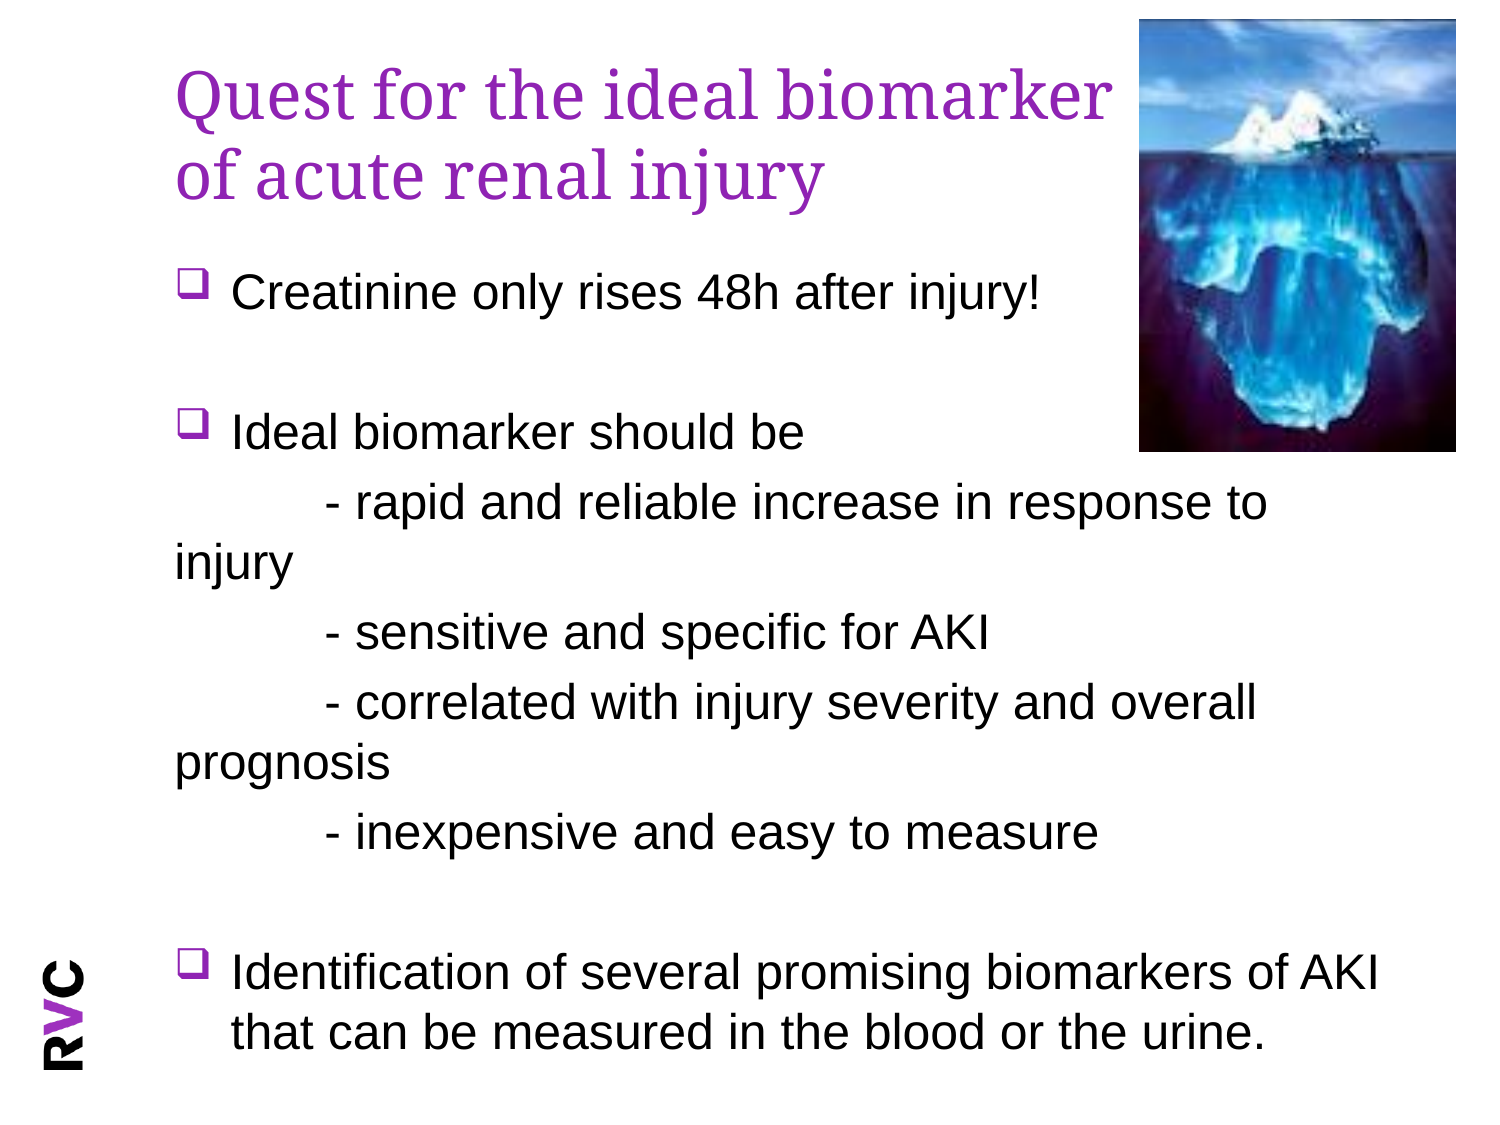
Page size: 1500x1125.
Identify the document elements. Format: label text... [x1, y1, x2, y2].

picture [42, 960, 88, 1070]
list Creatinine only rises 48h after injury! Ideal biomarker should be - rapid and reliable increase in response to injury - sensitive and specific for AKI - correlated with injury severity and overall prognosis - inexpensive and easy to measure Identification of several promising biomarkers of AKI that can be measured in the blood or the urine. [159, 253, 1423, 986]
picture [1139, 18, 1456, 452]
title Quest for the ideal biomarker of acute renal injury [159, 46, 1134, 225]
